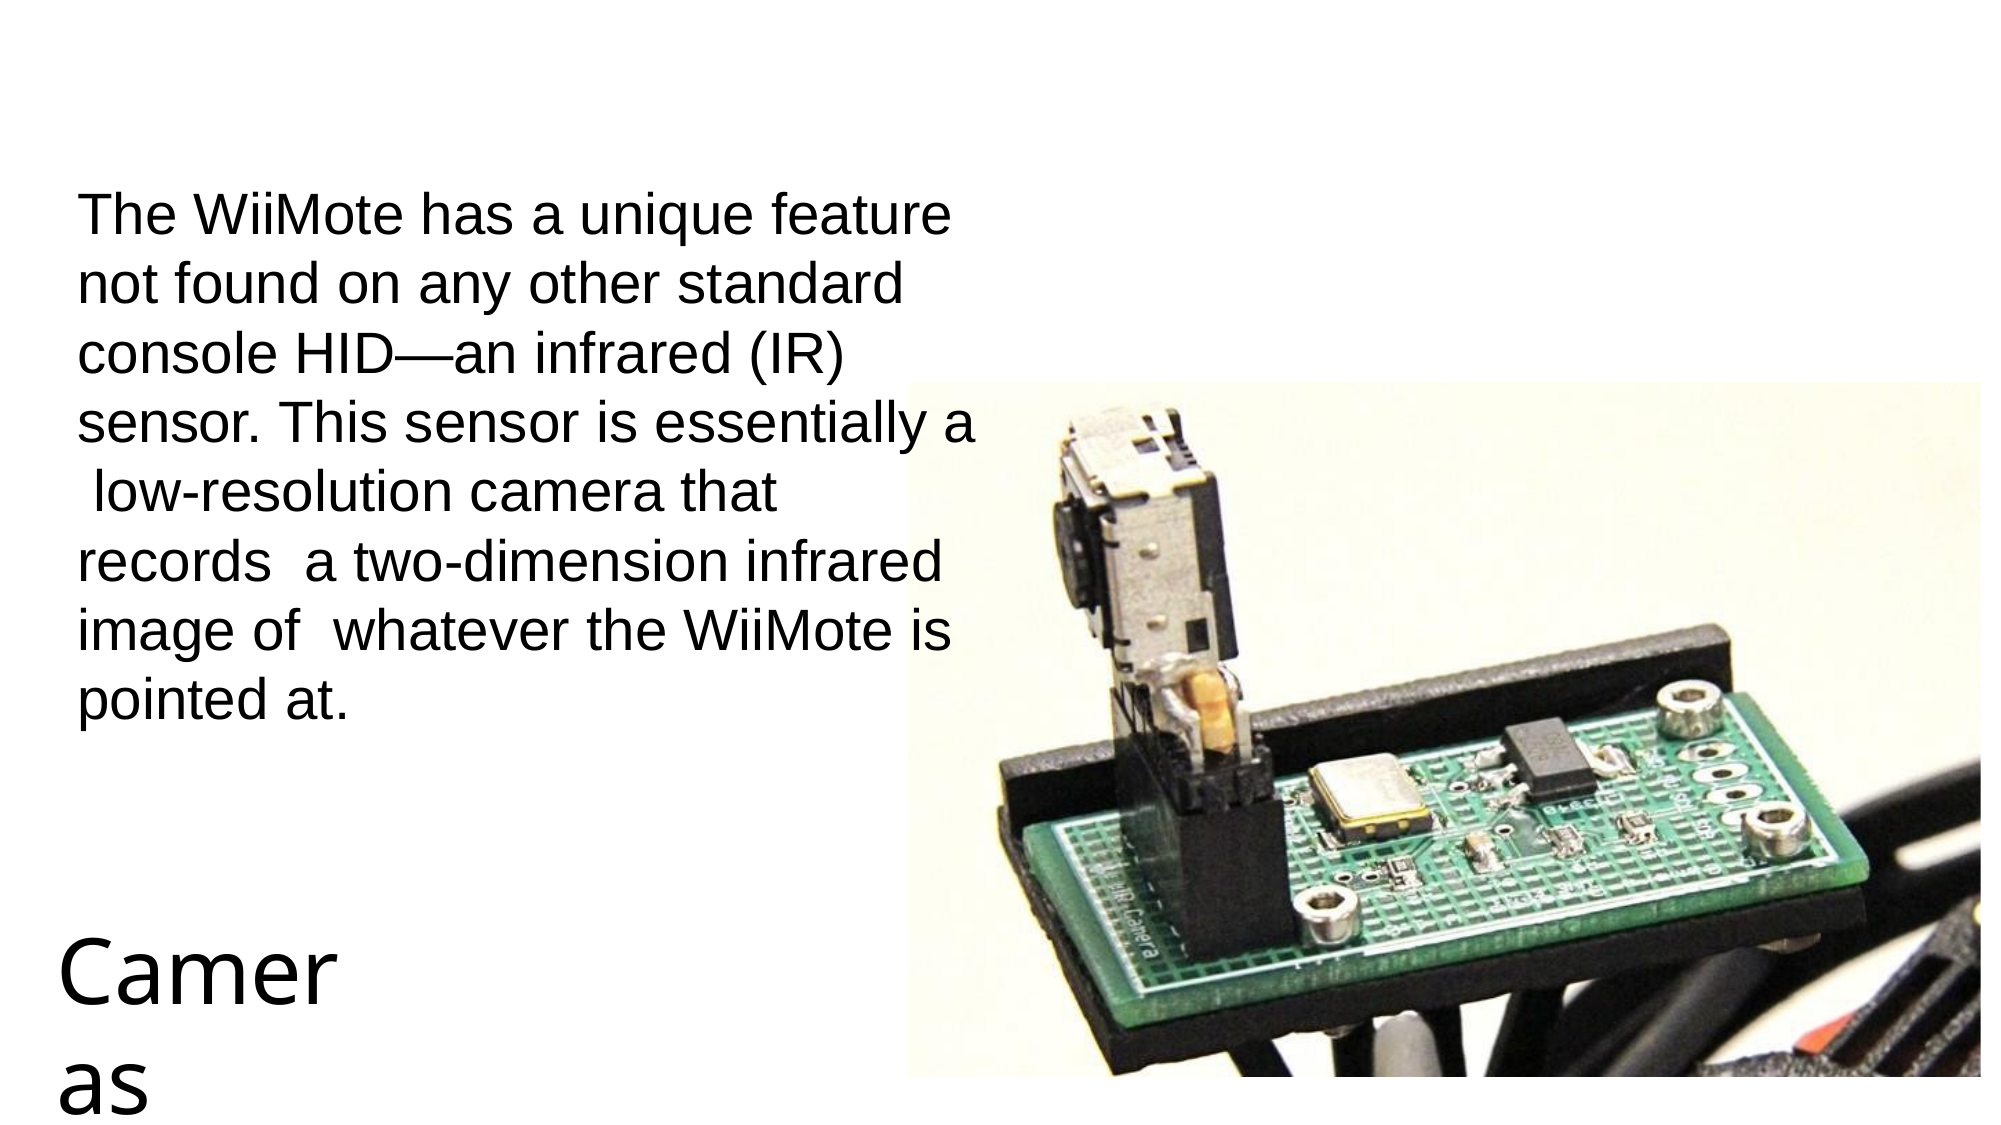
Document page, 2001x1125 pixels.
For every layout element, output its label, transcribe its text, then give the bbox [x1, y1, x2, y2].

text_box [908, 382, 1981, 1077]
text_box Cameras [54, 910, 378, 1125]
text_box The WiiMote has a unique feature not found on any other standard console HID—an infrared (IR) sensor. This sensor is essentially a low-resolution camera that records a two-dimension infrared image of whatever the WiiMote is pointed at. [75, 176, 989, 734]
